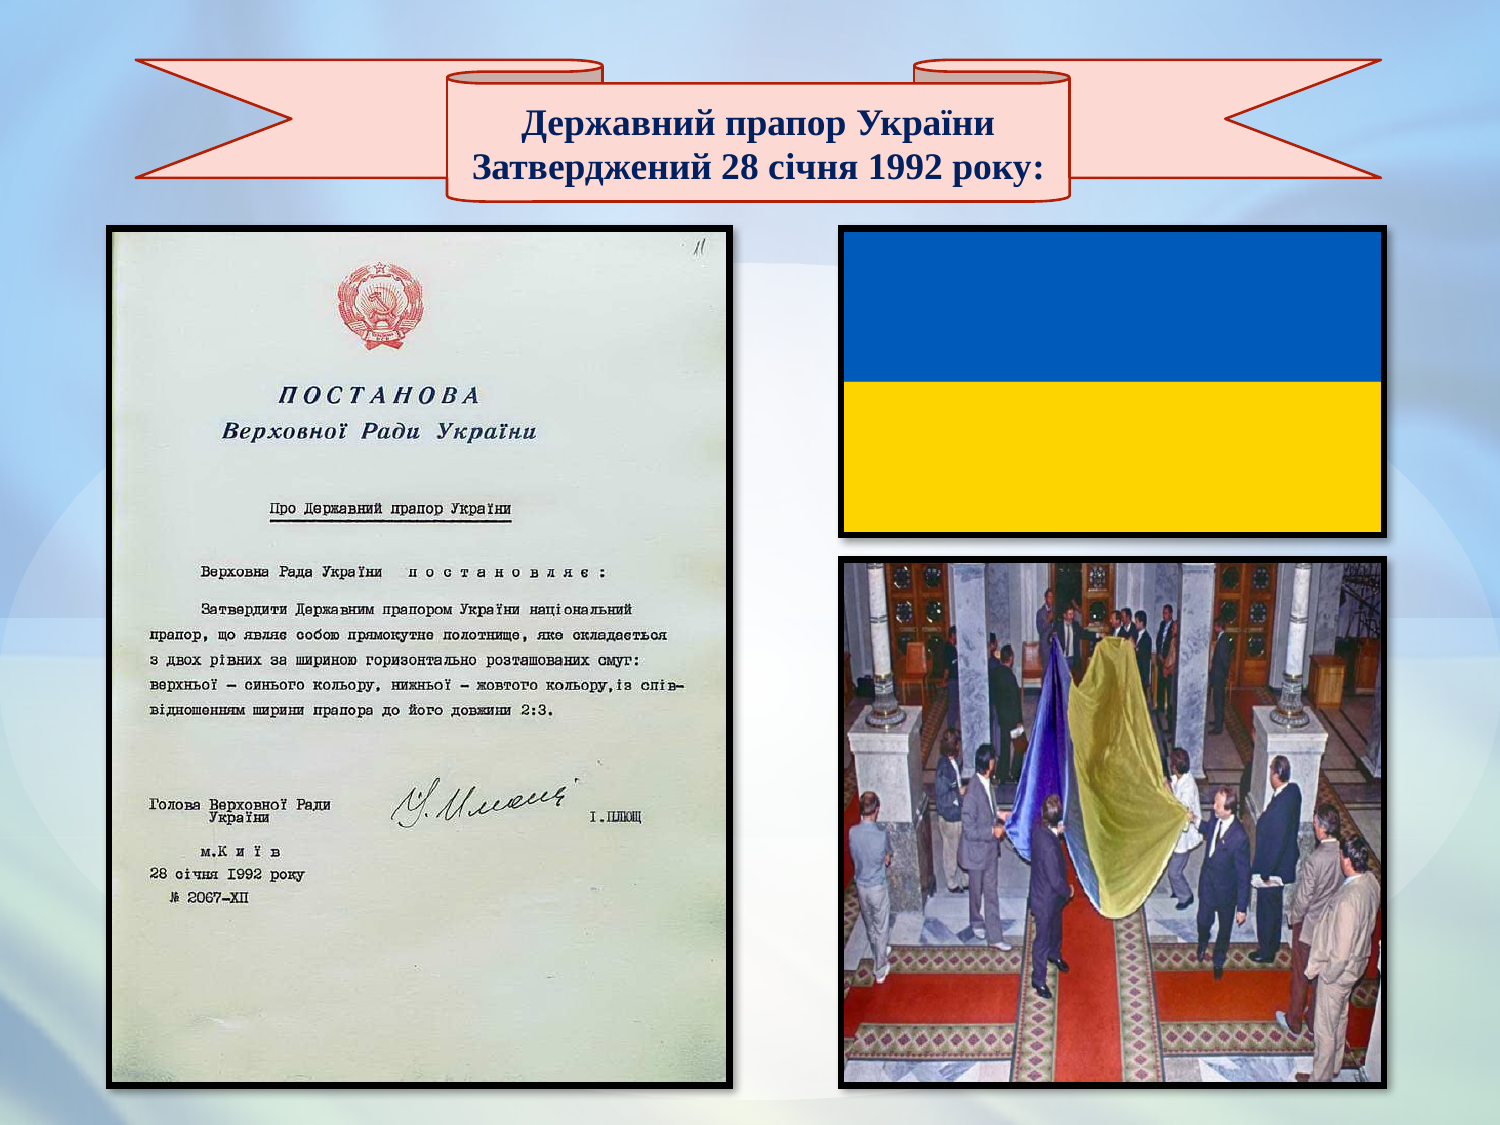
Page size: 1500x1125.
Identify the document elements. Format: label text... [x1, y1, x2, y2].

picture [111, 231, 727, 1083]
text_box Державний прапор України Затверджений 28 січня 1992 року: [134, 58, 1383, 203]
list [844, 562, 1382, 1083]
picture [844, 231, 1382, 532]
